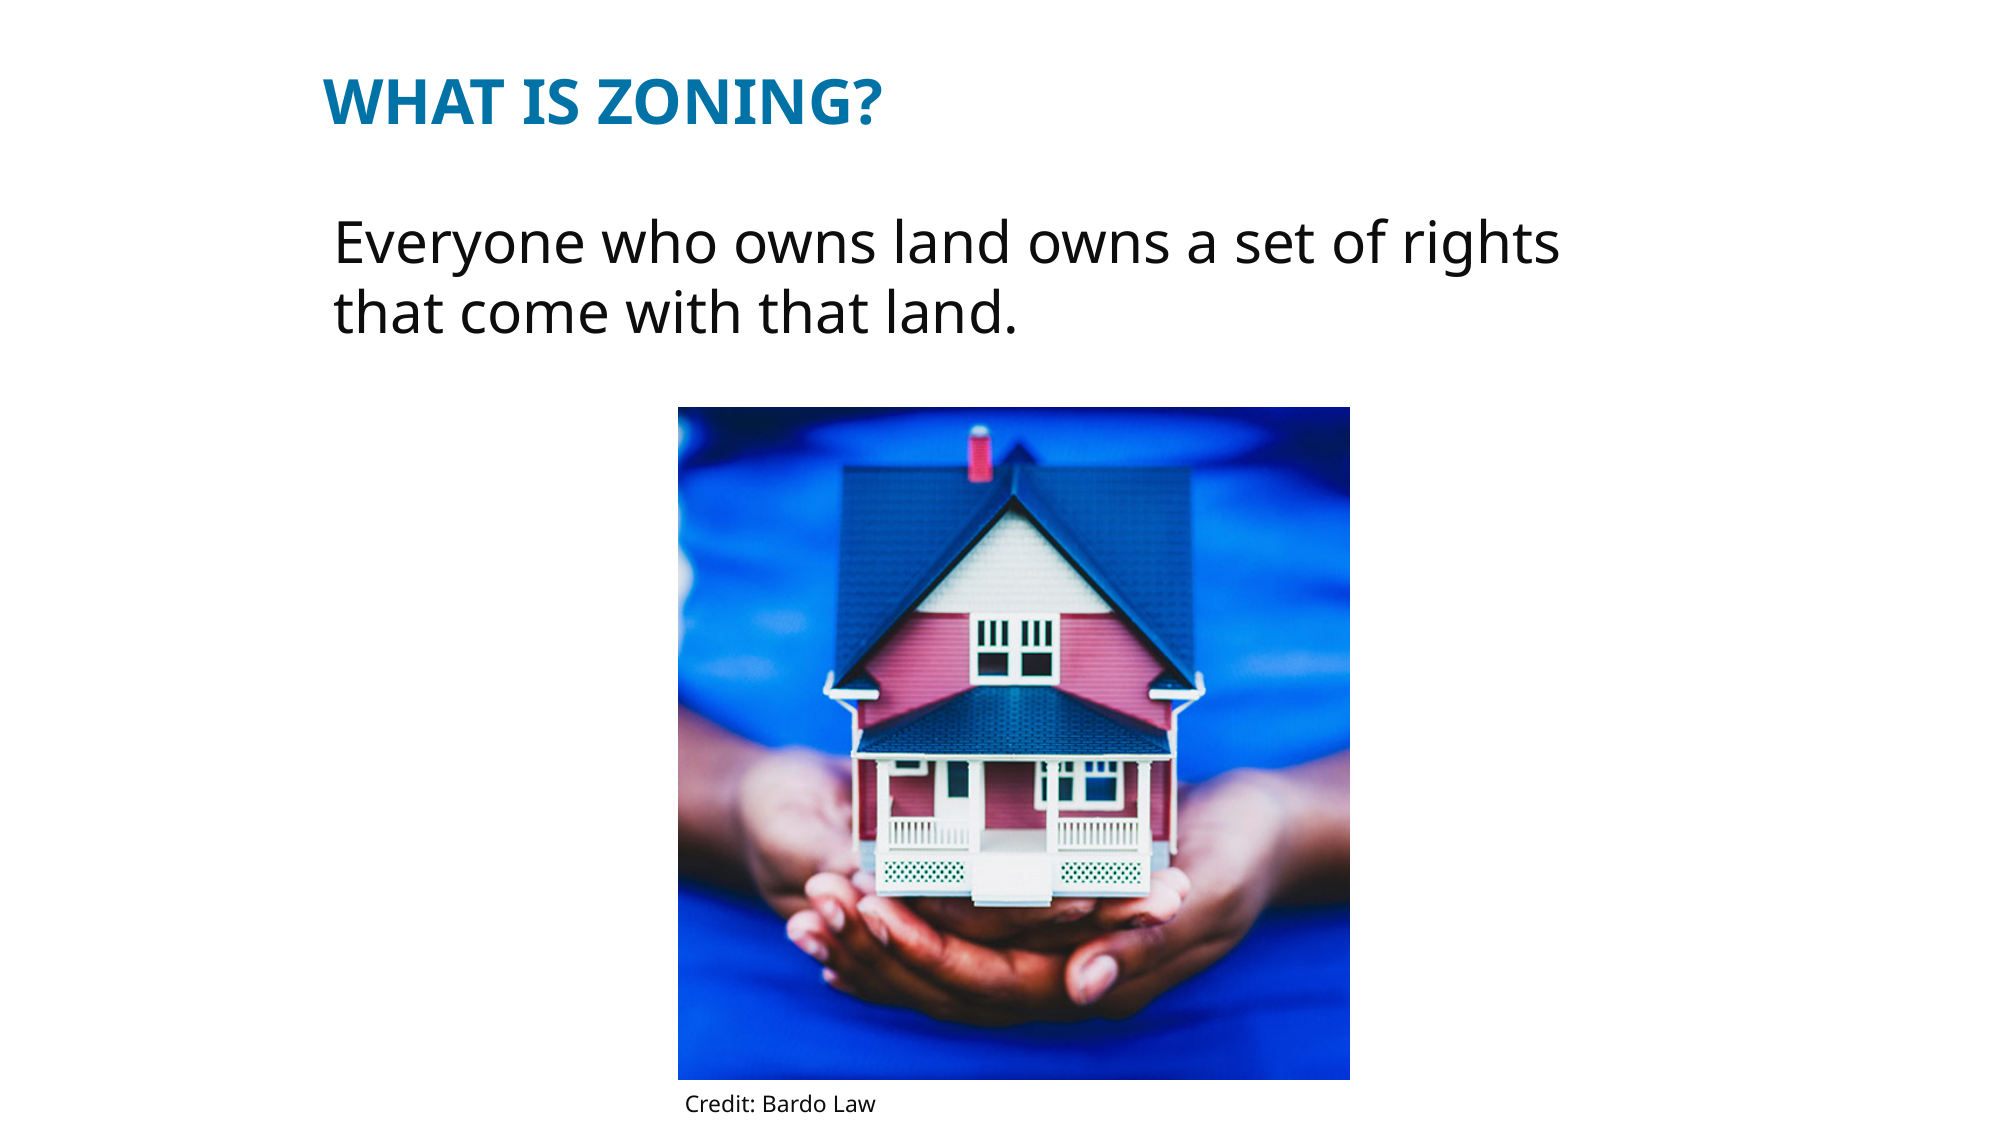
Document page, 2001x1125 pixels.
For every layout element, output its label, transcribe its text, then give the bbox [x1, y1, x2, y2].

text_box Everyone who owns land owns a set of rights that come with that land. [318, 198, 1645, 353]
picture [677, 407, 1350, 1080]
text_box Credit: Bardo Law [669, 1082, 1527, 1125]
text_box WHAT IS ZONING? [308, 54, 899, 145]
